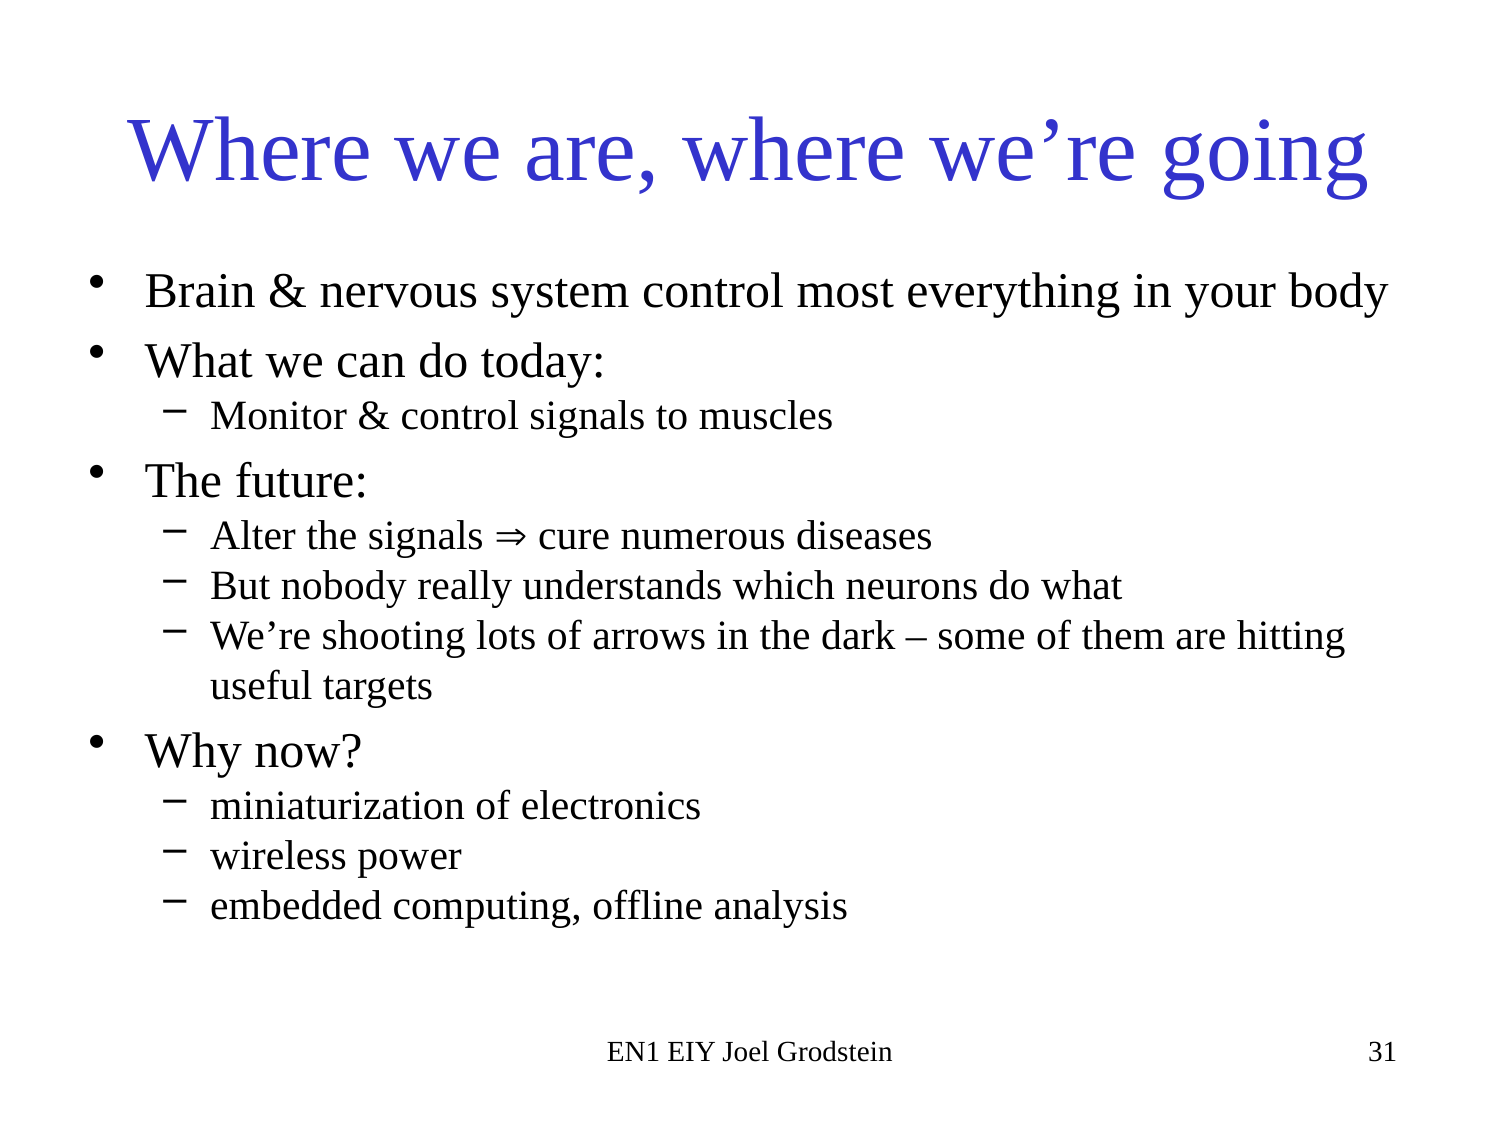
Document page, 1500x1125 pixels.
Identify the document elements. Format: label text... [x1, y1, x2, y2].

list Brain & nervous system control most everything in your body What we can do today: Monitor & control signals to muscles The future: Alter the signals  cure numerous diseases But nobody really understands which neurons do what We’re shooting lots of arrows in the dark – some of them are hitting useful targets Why now? miniaturization of electronics wireless power embedded computing, offline analysis [73, 249, 1411, 1025]
title Where we are, where we’re going [112, 50, 1388, 238]
footer EN1 EIY Joel Grodstein [512, 1024, 988, 1076]
